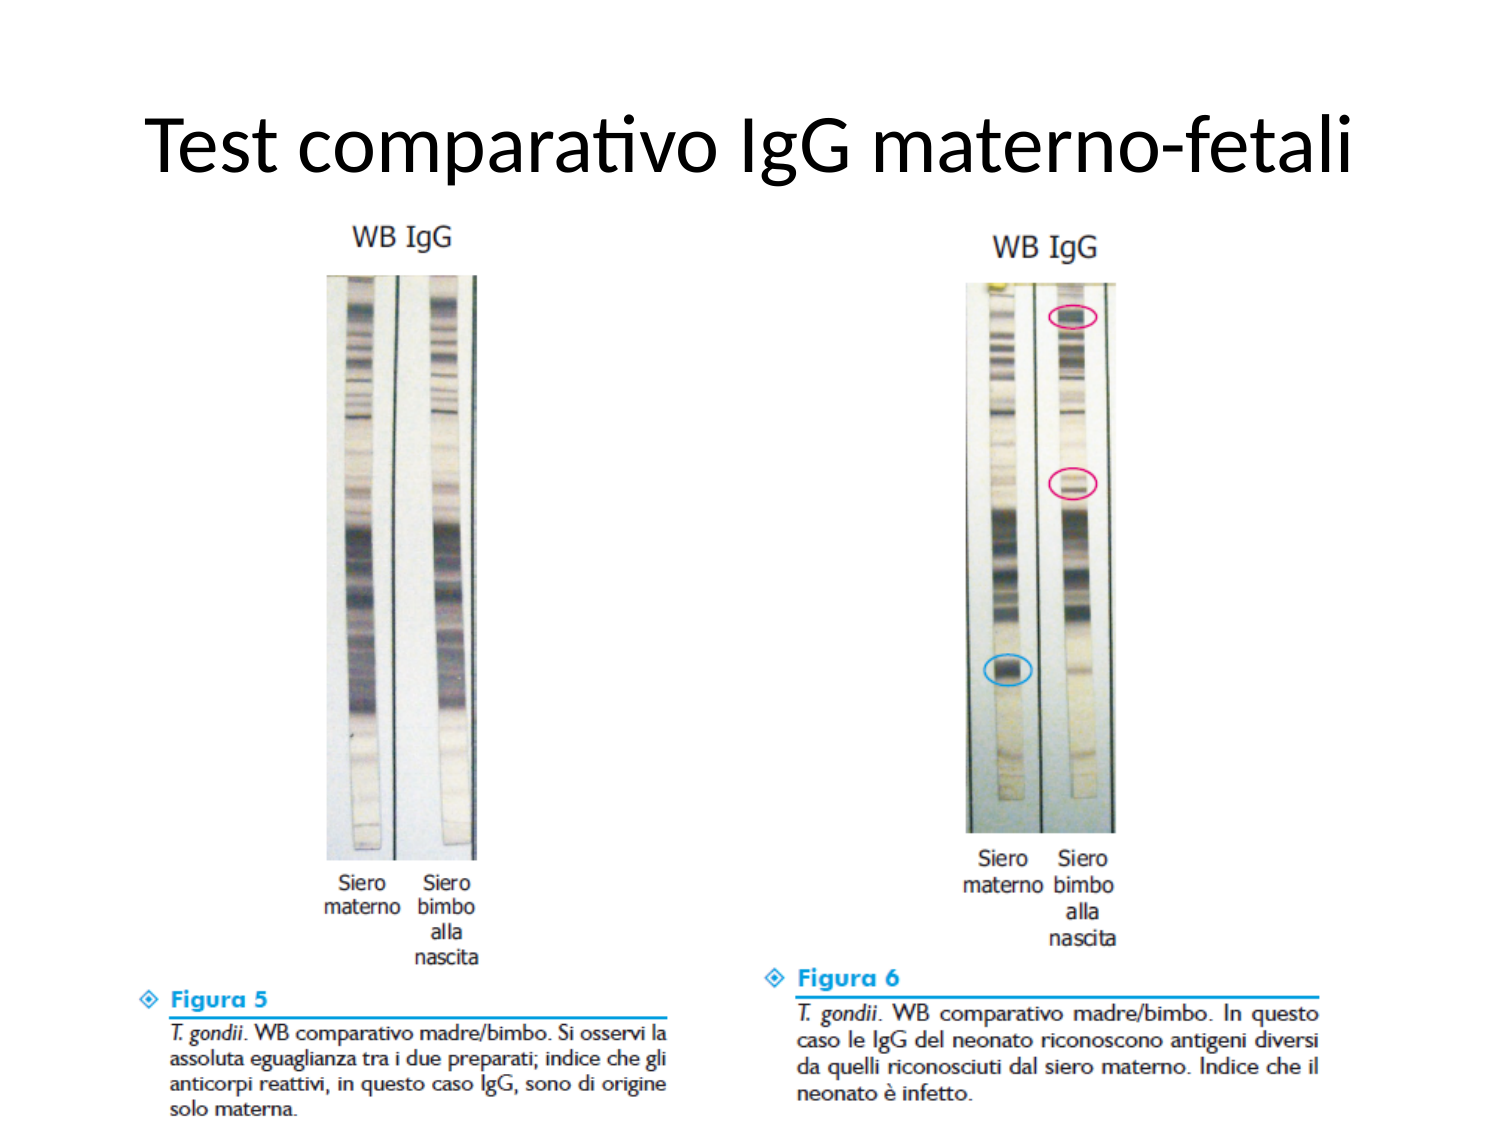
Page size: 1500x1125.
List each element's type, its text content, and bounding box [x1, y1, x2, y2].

picture [135, 222, 678, 1125]
title Test comparativo IgG materno-fetali [74, 44, 1426, 233]
picture [758, 229, 1330, 1118]
